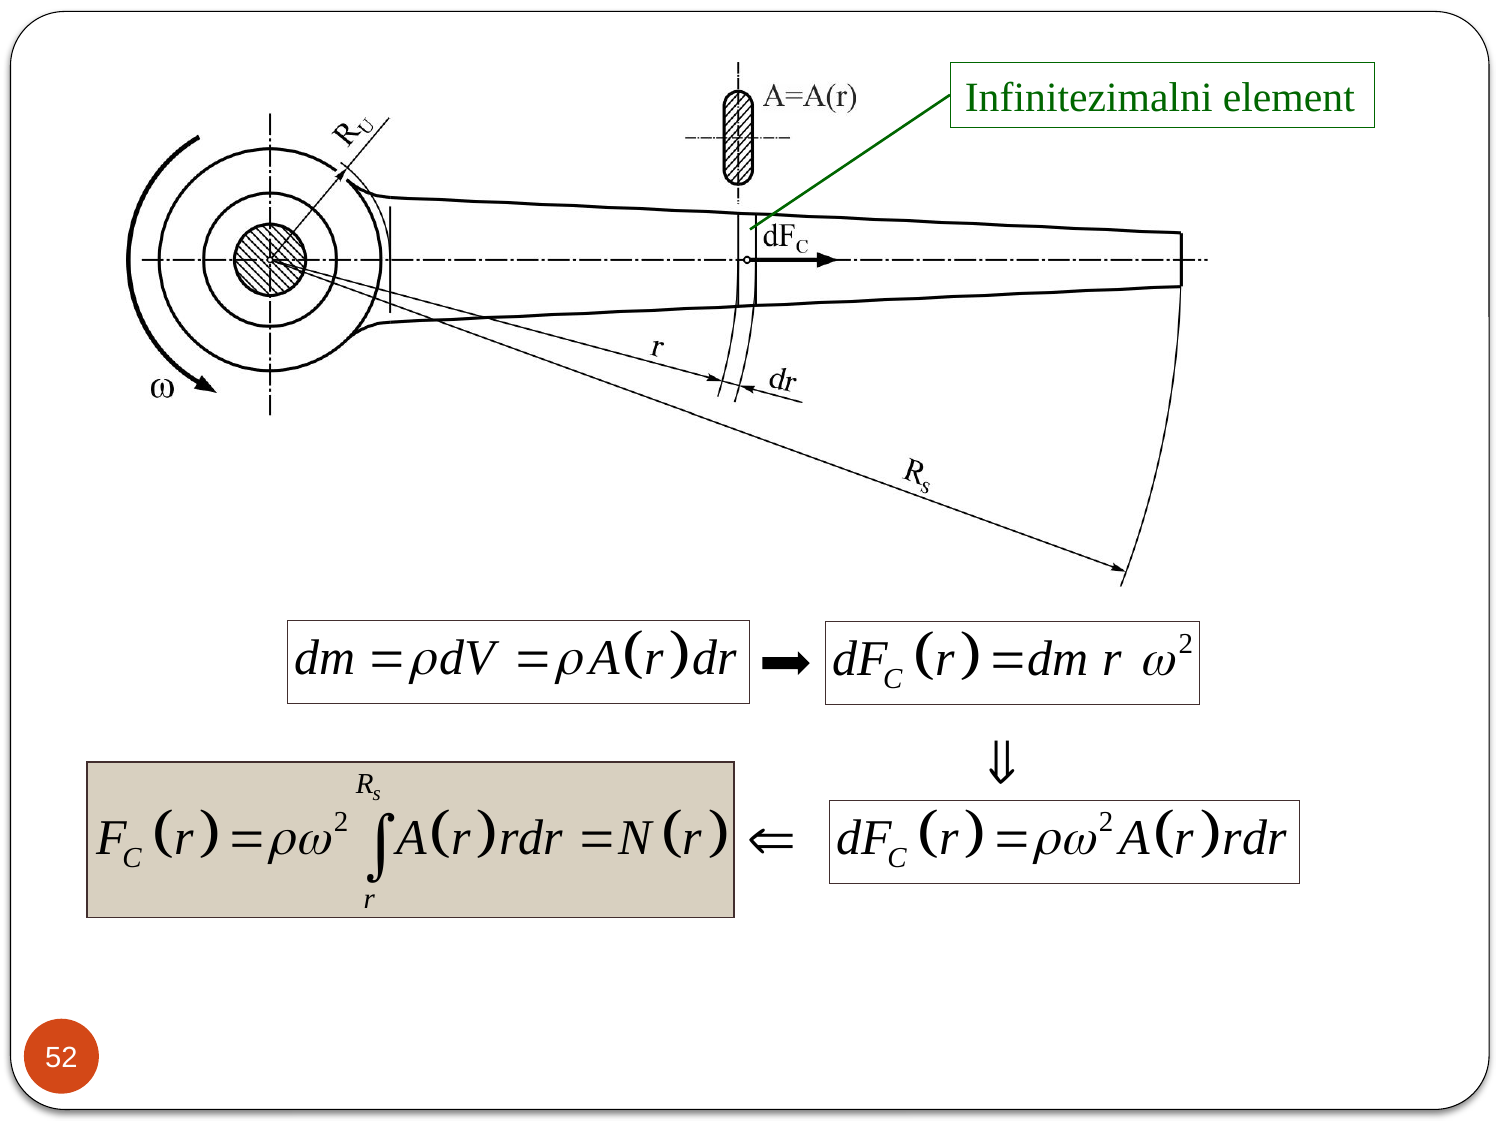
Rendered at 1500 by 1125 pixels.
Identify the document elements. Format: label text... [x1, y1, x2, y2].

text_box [824, 621, 1201, 705]
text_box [87, 762, 734, 917]
slide_number 52 [23, 1018, 99, 1094]
text_box Infinitezimalni element [1211, 62, 1375, 128]
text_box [287, 620, 750, 705]
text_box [974, 716, 1033, 801]
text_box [828, 799, 1301, 884]
text_box [761, 650, 811, 676]
picture [124, 62, 1209, 587]
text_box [737, 812, 816, 876]
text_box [749, 95, 951, 230]
